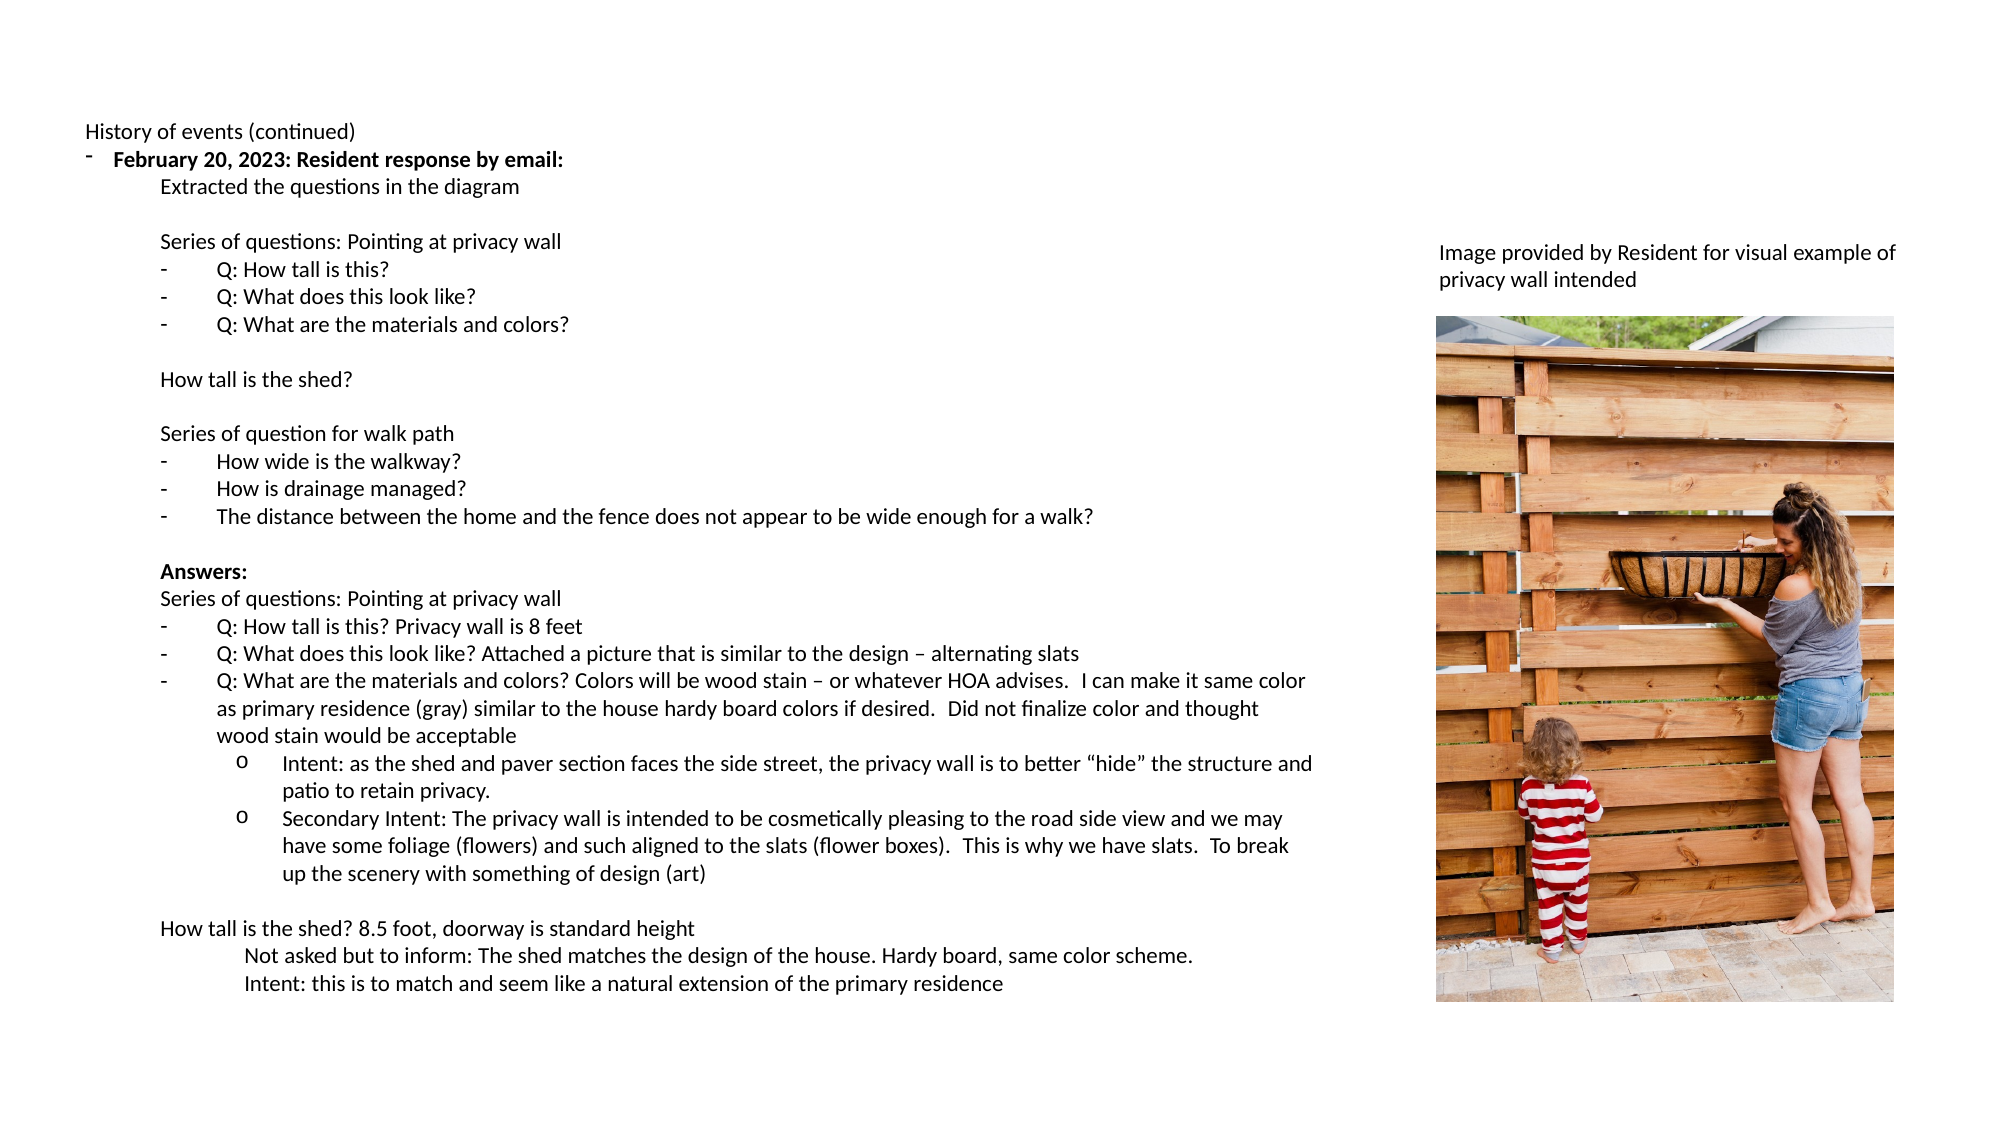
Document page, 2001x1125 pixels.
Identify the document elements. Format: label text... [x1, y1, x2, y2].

text_box Image provided by Resident for visual example of privacy wall intended [1424, 230, 1914, 300]
text_box History of events (continued) February 20, 2023: Resident response by email: Extracted the questions in the diagram Series of questions: Pointing at privacy wall Q: How tall is this? Q: What does this look like? Q: What are the materials and colors? How tall is the shed? Series of question for walk path How wide is the walkway? How is drainage managed? The distance between the home and the fence does not appear to be wide enough for a walk? Answers: Series of questions: Pointing at privacy wall Q: How tall is this? Privacy wall is 8 feet Q: What does this look like? Attached a picture that is similar to the design – alternating slats Q: What are the materials and colors? Colors will be wood stain – or whatever HOA advises. I can make it same color as primary residence (gray) similar to the house hardy board colors if desired. Did not finalize color and thought wood stain would be acceptable Intent: as the shed and paver section faces the side street, the privacy wall is to better “hide” the structure and patio to retain privacy. Secondary Intent: The privacy wall is intended to be cosmetically pleasing to the road side view and we may have some foliage (flowers) and such aligned to the slats (flower boxes). This is why we have slats. To break up the scenery with something of design (art) How tall is the shed? 8.5 foot, doorway is standard height Not asked but to inform: The shed matches the design of the house. Hardy board, same color scheme. Intent: this is to match and seem like a natural extension of the primary residence [70, 109, 1331, 1058]
picture [1436, 316, 1894, 1003]
